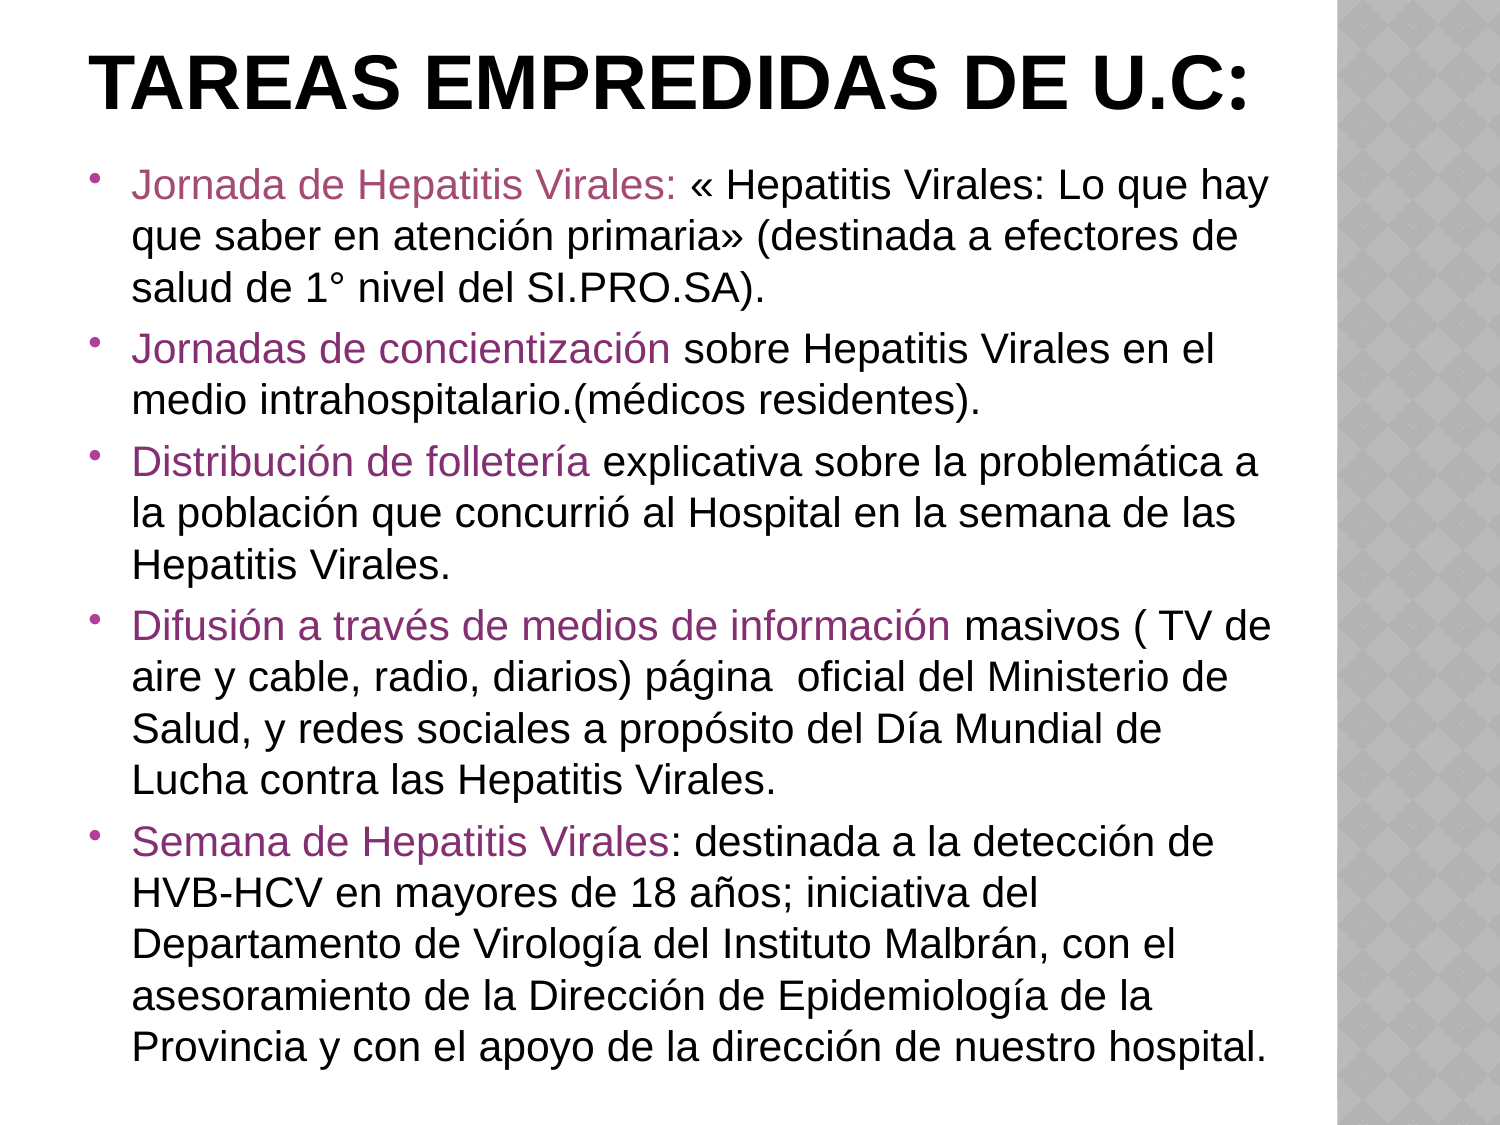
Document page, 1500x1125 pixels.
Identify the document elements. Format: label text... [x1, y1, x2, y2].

list Jornada de Hepatitis Virales: « Hepatitis Virales: Lo que hay que saber en atención primaria» (destinada a efectores de salud de 1° nivel del SI.PRO.SA). Jornadas de concientización sobre Hepatitis Virales en el medio intrahospitalario.(médicos residentes). Distribución de folletería explicativa sobre la problemática a la población que concurrió al Hospital en la semana de las Hepatitis Virales. Difusión a través de medios de información masivos ( TV de aire y cable, radio, diarios) página oficial del Ministerio de Salud, y redes sociales a propósito del Día Mundial de Lucha contra las Hepatitis Virales. Semana de Hepatitis Virales: destinada a la detección de HVB-HCV en mayores de 18 años; iniciativa del Departamento de Virología del Instituto Malbrán, con el asesoramiento de la Dirección de Epidemiología de la Provincia y con el apoyo de la dirección de nuestro hospital. [75, 149, 1294, 1106]
title Tareas empredidas DE U.C: [75, 30, 1263, 126]
